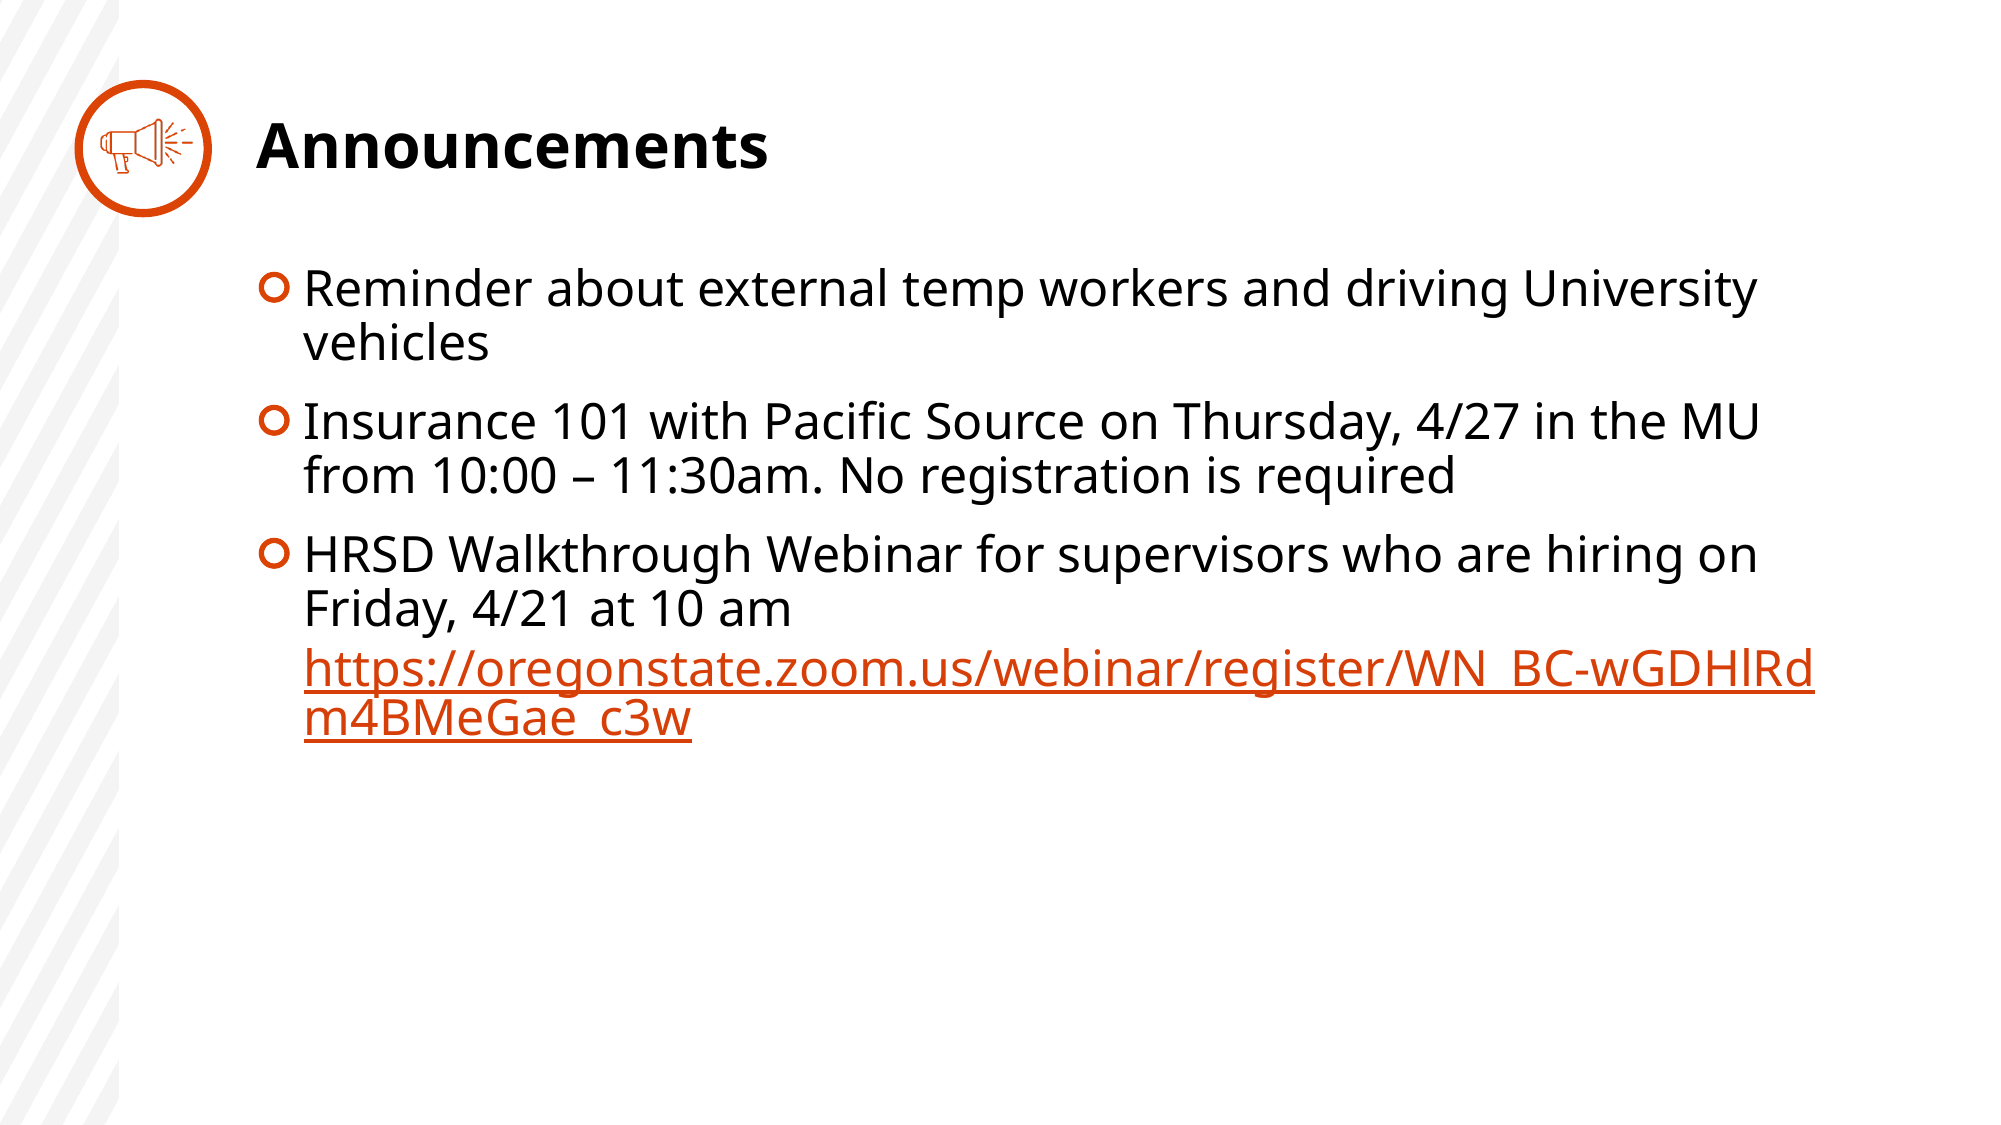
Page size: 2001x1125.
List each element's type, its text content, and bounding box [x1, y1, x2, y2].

title Announcements [241, 108, 1863, 190]
text_box Reminder about external temp workers and driving University vehicles Insurance 101 with Pacific Source on Thursday, 4/27 in the MU from 10:00 – 11:30am. No registration is required HRSD Walkthrough Webinar for supervisors who are hiring on Friday, 4/21 at 10 am https://oregonstate.zoom.us/webinar/register/WN_BC-wGDHlRdm4BMeGae_c3w [241, 255, 1863, 1107]
picture [256, 269, 292, 305]
picture [256, 402, 292, 438]
picture [0, 0, 195, 1125]
picture [256, 535, 292, 571]
